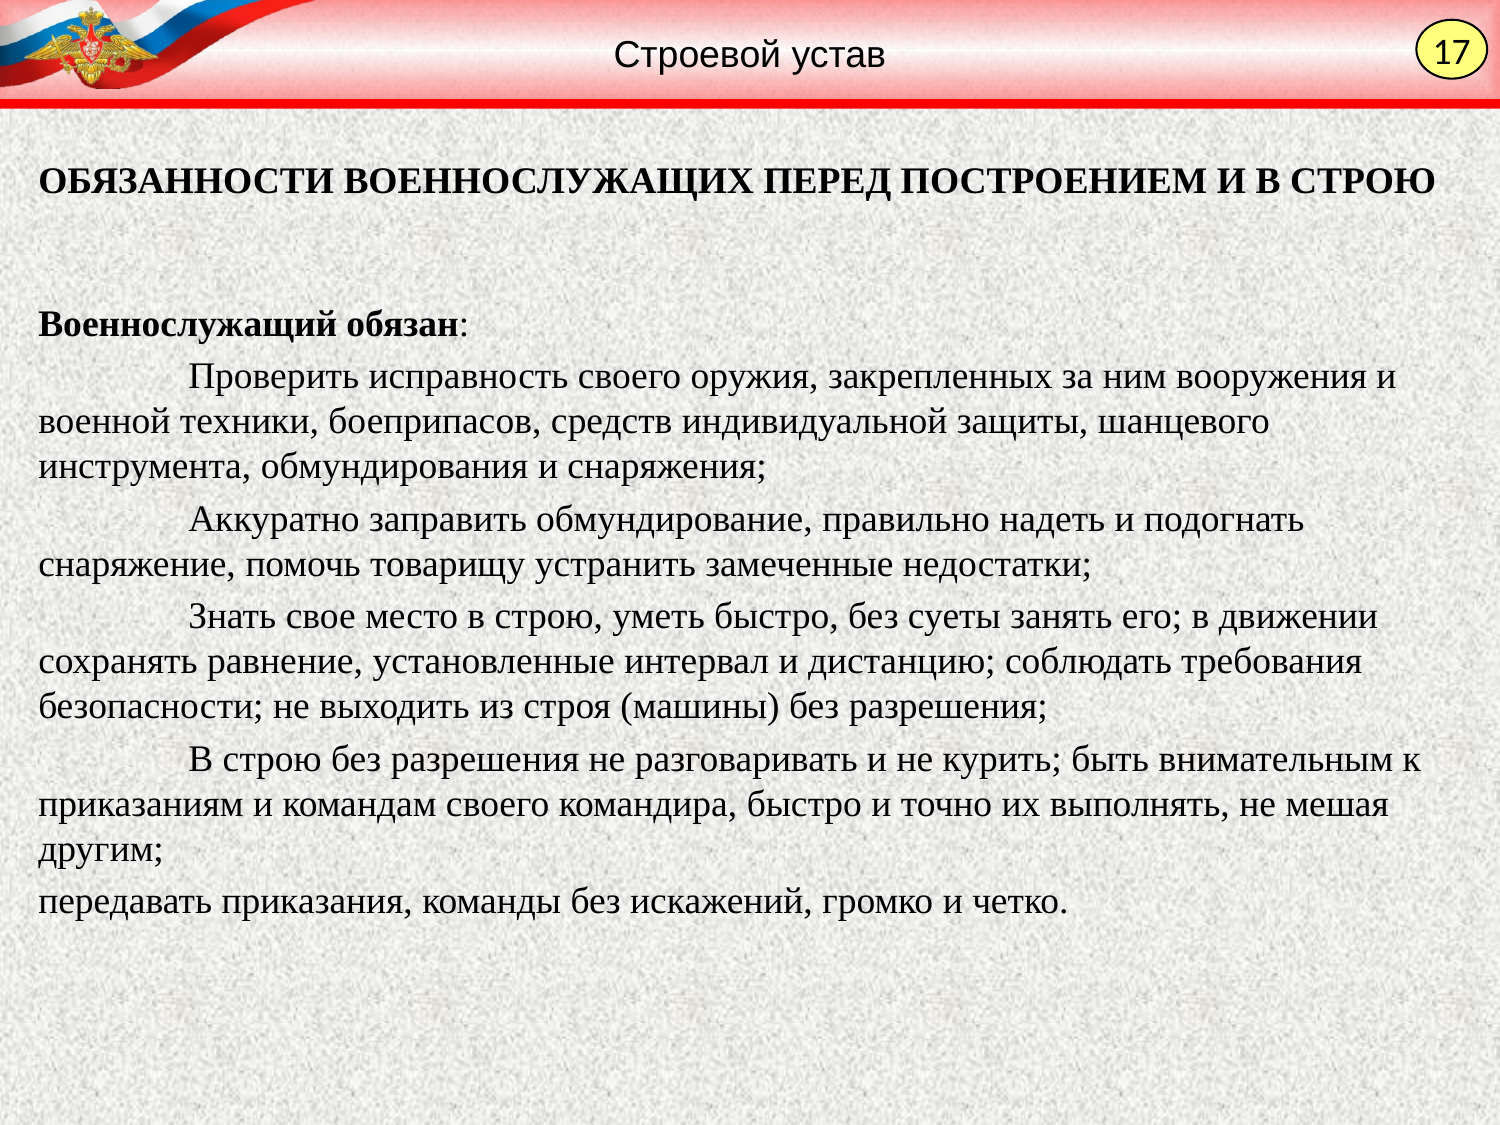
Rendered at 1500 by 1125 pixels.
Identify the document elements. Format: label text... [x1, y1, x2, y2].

text_box 17 [1416, 19, 1488, 79]
text_box ОБЯЗАННОСТИ ВОЕННОСЛУЖАЩИХ ПЕРЕД ПОСТРОЕНИЕМ И В СТРОЮ Военнослужащий обязан: Проверить исправность своего оружия, закрепленных за ним вооружения и военной техники, боеприпасов, средств индивидуальной защиты, шанцевого инструмента, обмундирования и снаряжения; Аккуратно заправить обмундирование, правильно надеть и подогнать снаряжение, помочь товарищу устранить замеченные недостатки; Знать свое место в строю, уметь быстро, без суеты занять его; в движении сохранять равнение, установленные интервал и дистанцию; соблюдать требования безопасности; не выходить из строя (машины) без разрешения; В строю без разрешения не разговаривать и не курить; быть внимательным к приказаниям и командам своего командира, быстро и точно их выполнять, не мешая другим; передавать приказания, команды без искажений, громко и четко. [23, 148, 1489, 974]
text_box Строевой устав [0, 0, 1500, 100]
picture [0, 104, 1500, 1125]
text_box [1489, 247, 1496, 307]
picture [0, 0, 320, 89]
